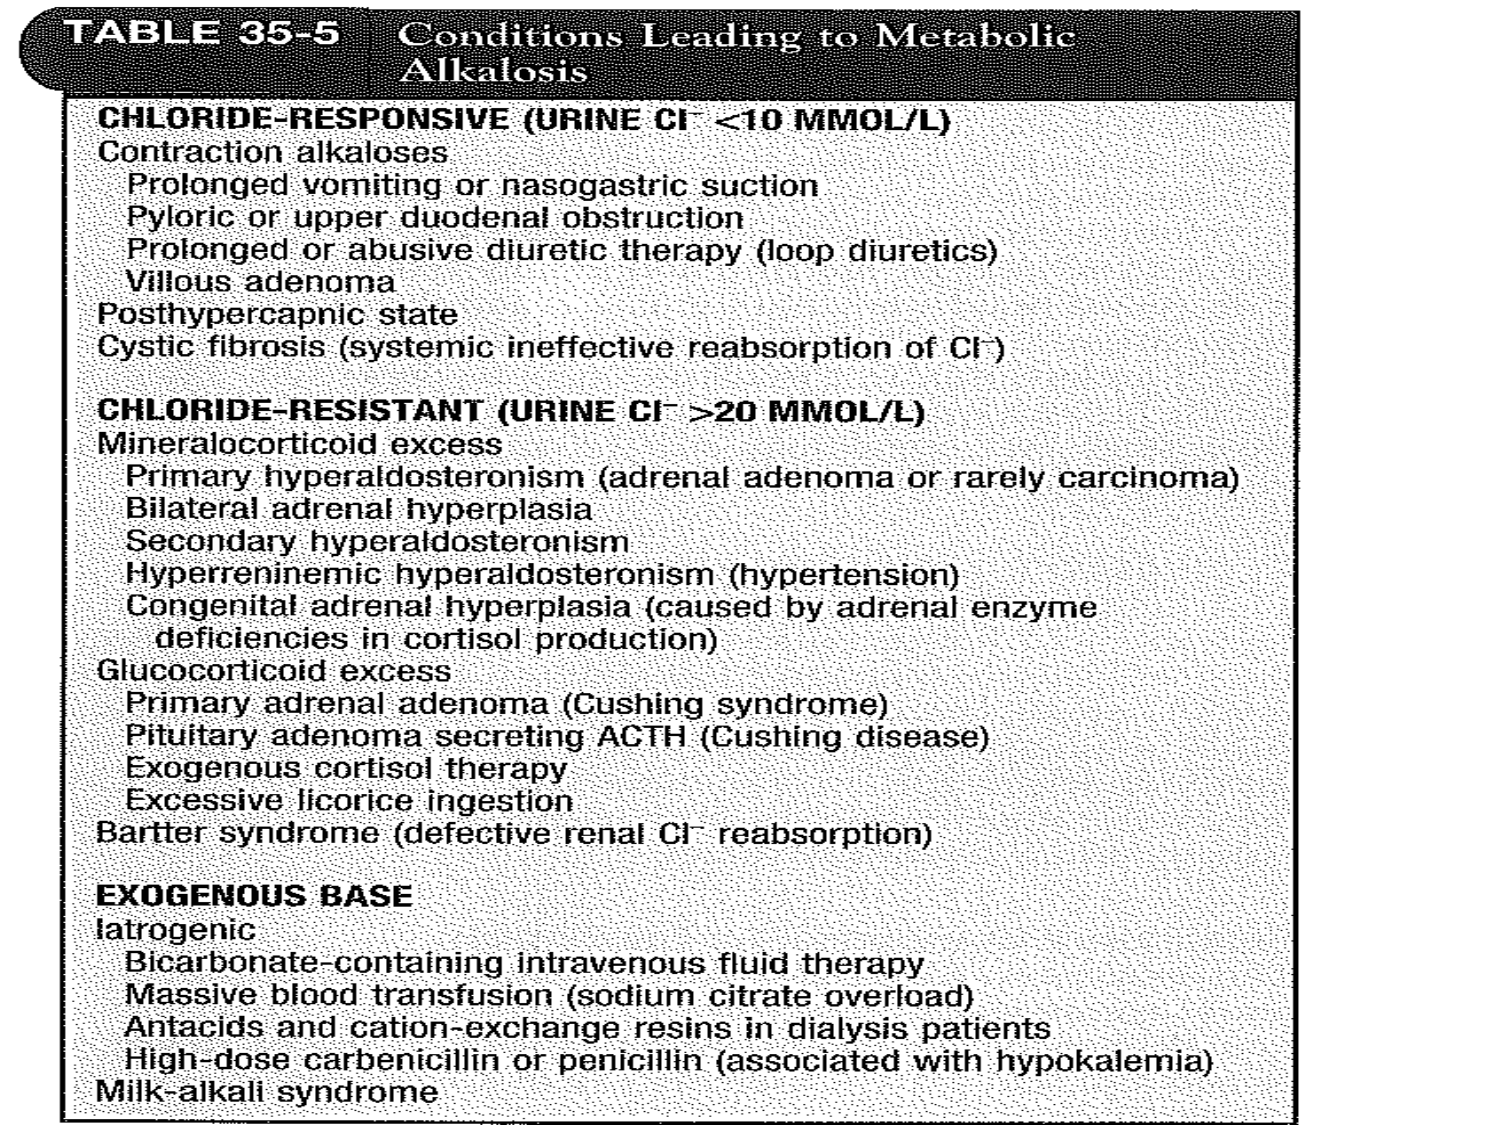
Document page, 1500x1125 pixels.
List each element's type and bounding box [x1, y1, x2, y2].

list [0, 0, 1313, 1125]
